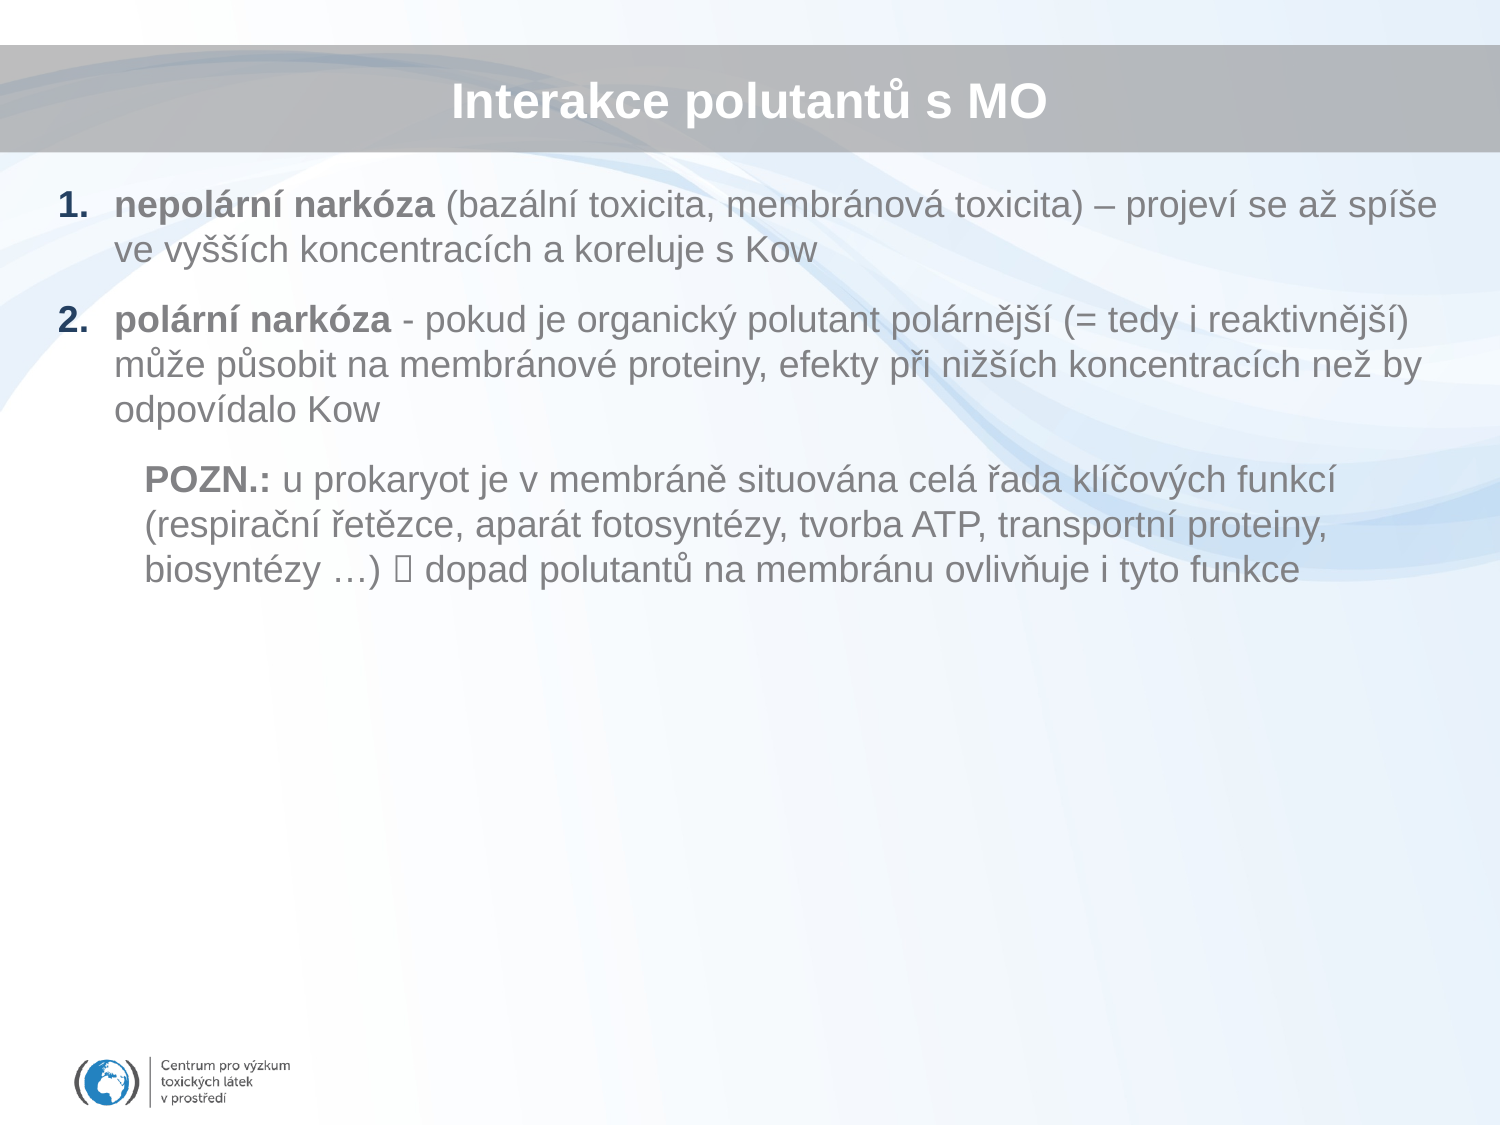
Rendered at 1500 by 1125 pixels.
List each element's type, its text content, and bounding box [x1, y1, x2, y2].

title Interakce polutantů s MO [0, 45, 1500, 153]
list nepolární narkóza (bazální toxicita, membránová toxicita) – projeví se až spíše ve vyšších koncentracích a koreluje s Kow polární narkóza - pokud je organický polutant polárnější (= tedy i reaktivnější) může působit na membránové proteiny, efekty při nižších koncentracích než by odpovídalo Kow POZN.: u prokaryot je v membráně situována celá řada klíčových funkcí (respirační řetězce, aparát fotosyntézy, tvorba ATP, transportní proteiny, biosyntézy …)  dopad polutantů na membránu ovlivňuje i tyto funkce [40, 172, 1460, 1036]
picture [0, 153, 1500, 1125]
picture [0, 0, 1500, 45]
